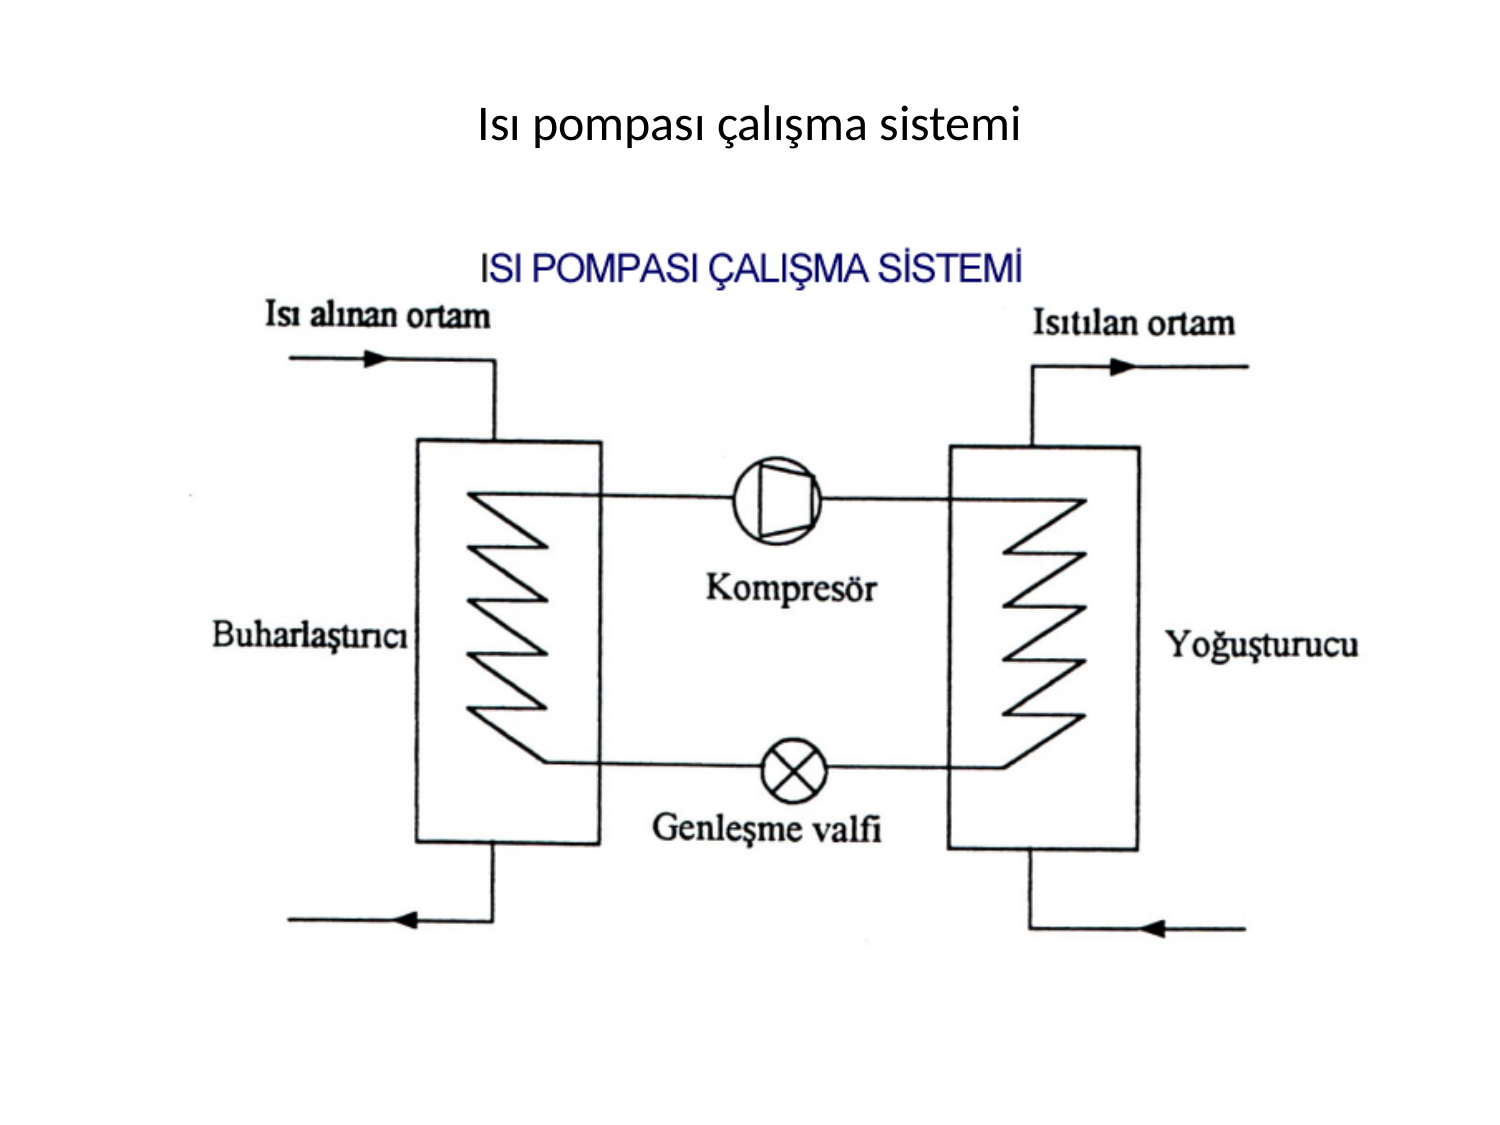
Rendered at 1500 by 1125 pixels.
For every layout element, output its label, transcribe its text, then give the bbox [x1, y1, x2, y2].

title Isı pompası çalışma sistemi [75, 45, 1425, 197]
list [123, 231, 1444, 958]
